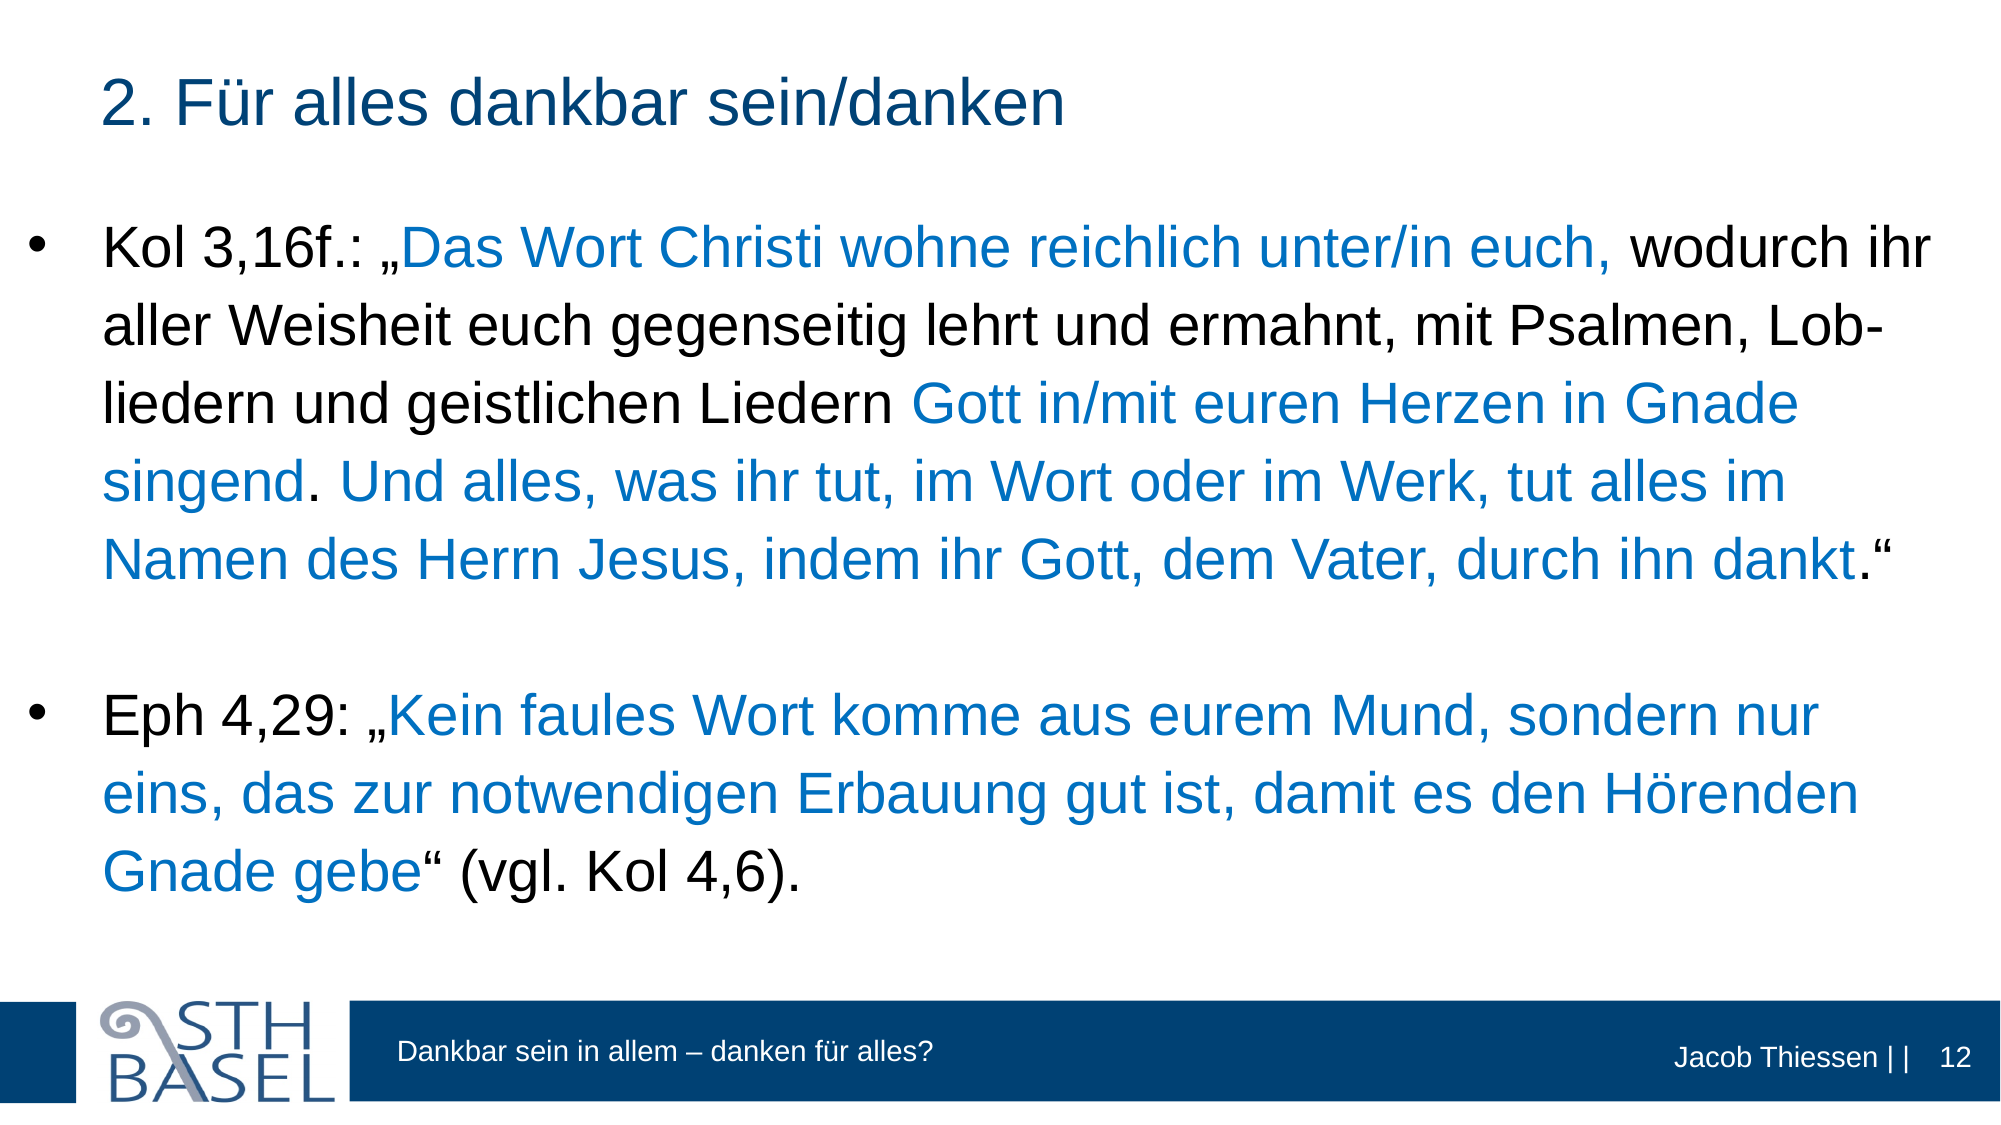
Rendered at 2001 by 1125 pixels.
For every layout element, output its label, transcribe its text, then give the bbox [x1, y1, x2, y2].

picture [97, 1000, 336, 1103]
title 2. Für alles dankbar sein/danken [100, 4, 1975, 193]
list Kol 3,16f.: „Das Wort Christi wohne reichlich unter/in euch, wodurch ihr aller Weisheit euch gegenseitig lehrt und ermahnt, mit Psalmen, Lob-liedern und geistlichen Liedern Gott in/mit euren Herzen in Gnade singend. Und alles, was ihr tut, im Wort oder im Werk, tut alles im Namen des Herrn Jesus, indem ihr Gott, dem Vater, durch ihn dankt.“ Eph 4,29: „Kein faules Wort komme aus eurem Mund, sondern nur eins, das zur notwendigen Erbauung gut ist, damit es den Hörenden Gnade gebe“ (vgl. Kol 4,6). [12, 193, 1975, 976]
slide_number 12 [1910, 1037, 2000, 1068]
